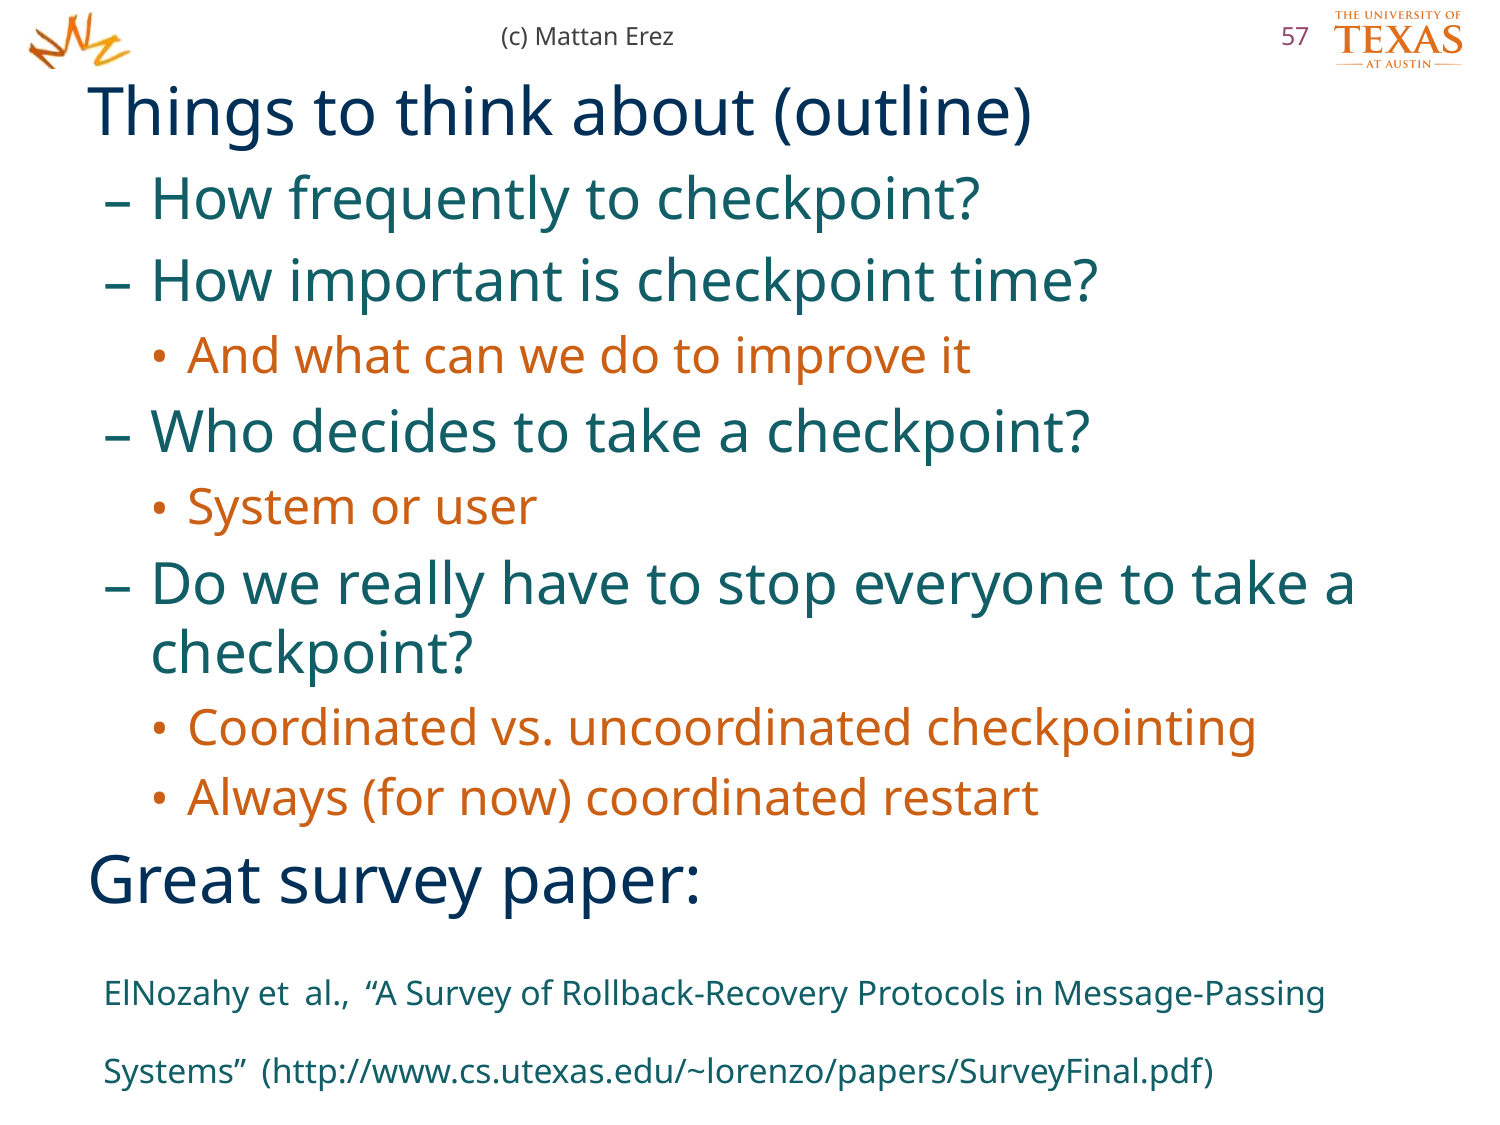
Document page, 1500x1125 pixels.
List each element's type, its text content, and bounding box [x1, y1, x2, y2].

footer (c) Mattan Erez [138, 0, 1038, 75]
slide_number 57 [1187, 0, 1325, 75]
picture [1334, 10, 1463, 69]
picture [28, 12, 131, 69]
list Things to think about (outline) How frequently to checkpoint? How important is checkpoint time? And what can we do to improve it Who decides to take a checkpoint? System or user Do we really have to stop everyone to take a checkpoint? Coordinated vs. uncoordinated checkpointing Always (for now) coordinated restart Great survey paper: ElNozahy et al., “A Survey of Rollback-Recovery Protocols in Message-Passing Systems” (http://www.cs.utexas.edu/~lorenzo/papers/SurveyFinal.pdf) [75, 112, 1475, 1050]
